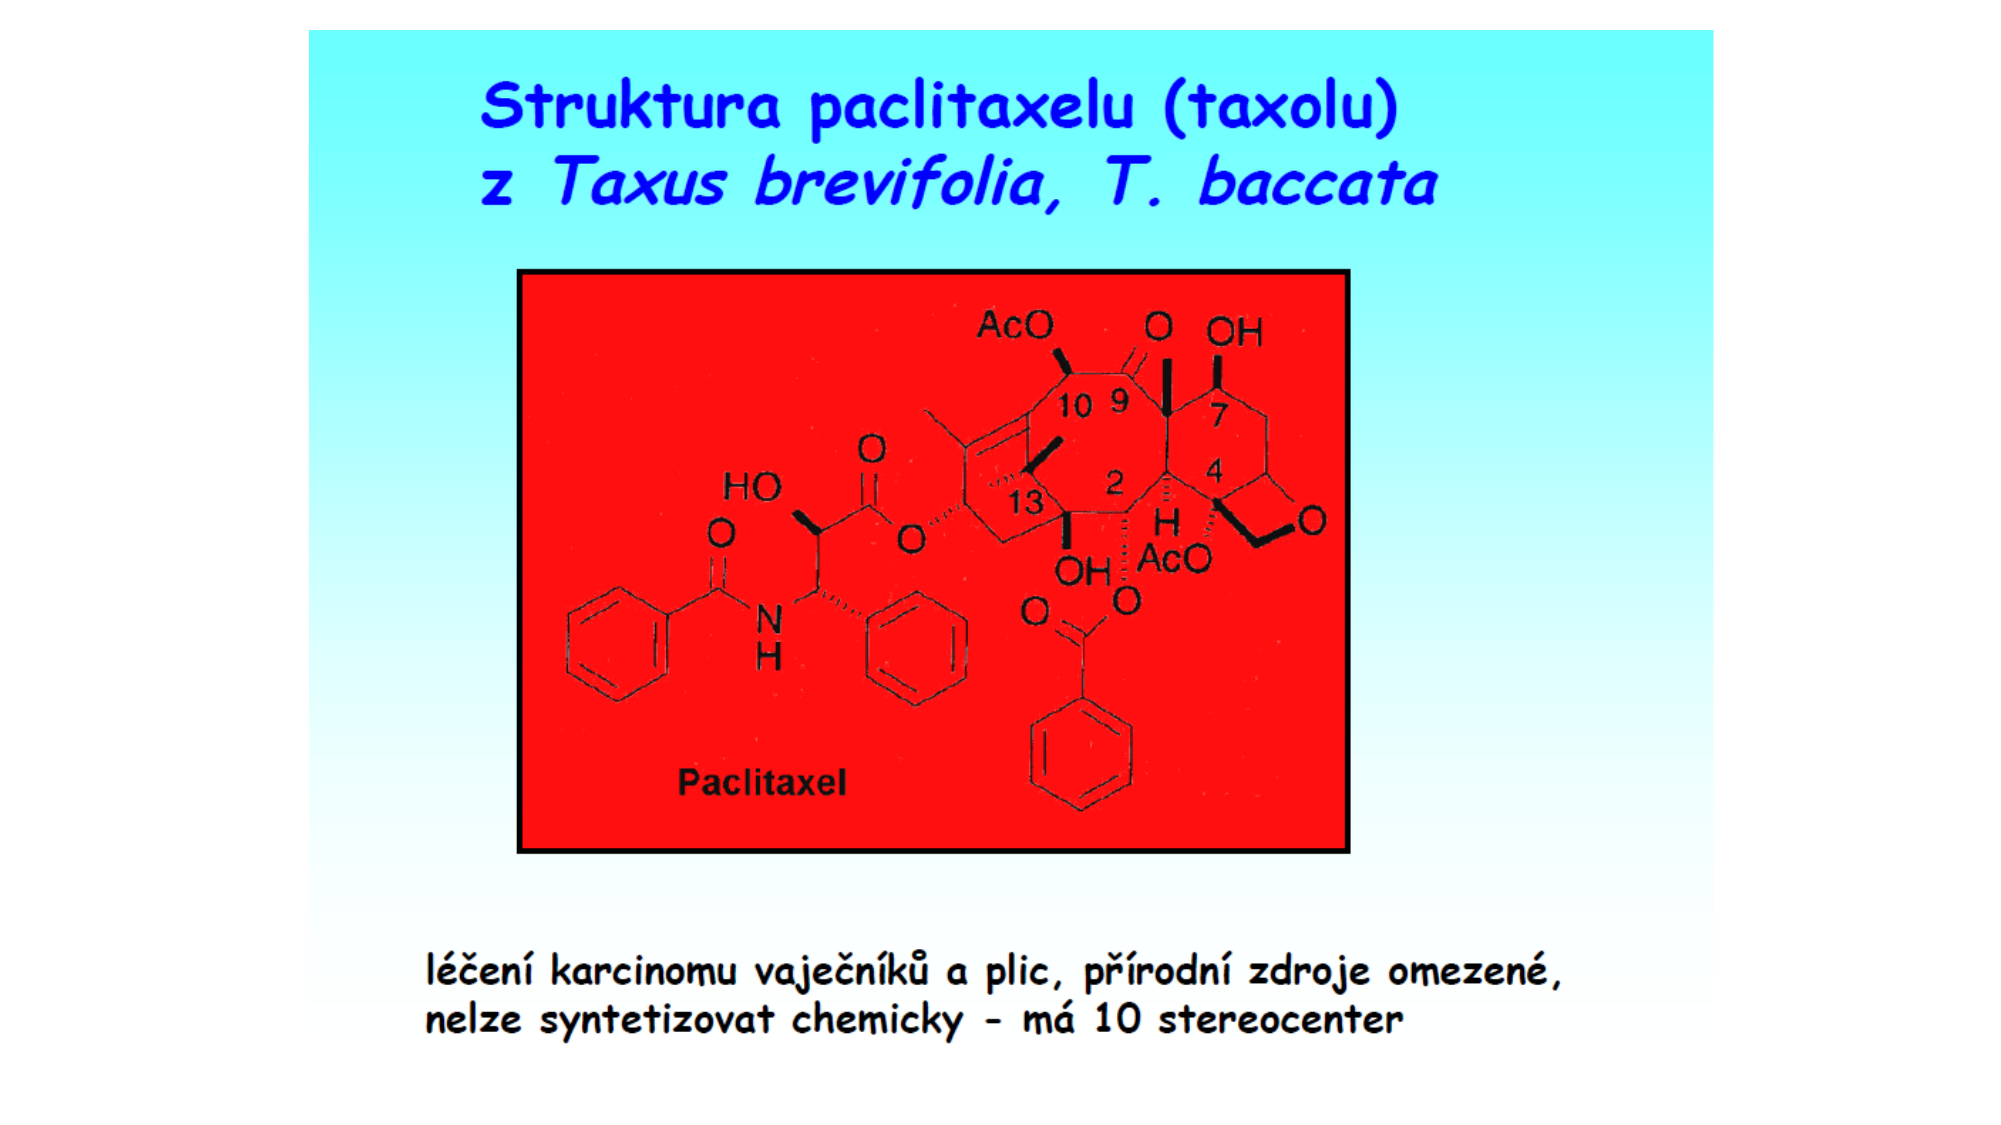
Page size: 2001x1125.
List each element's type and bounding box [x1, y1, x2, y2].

list [308, 29, 1733, 1093]
